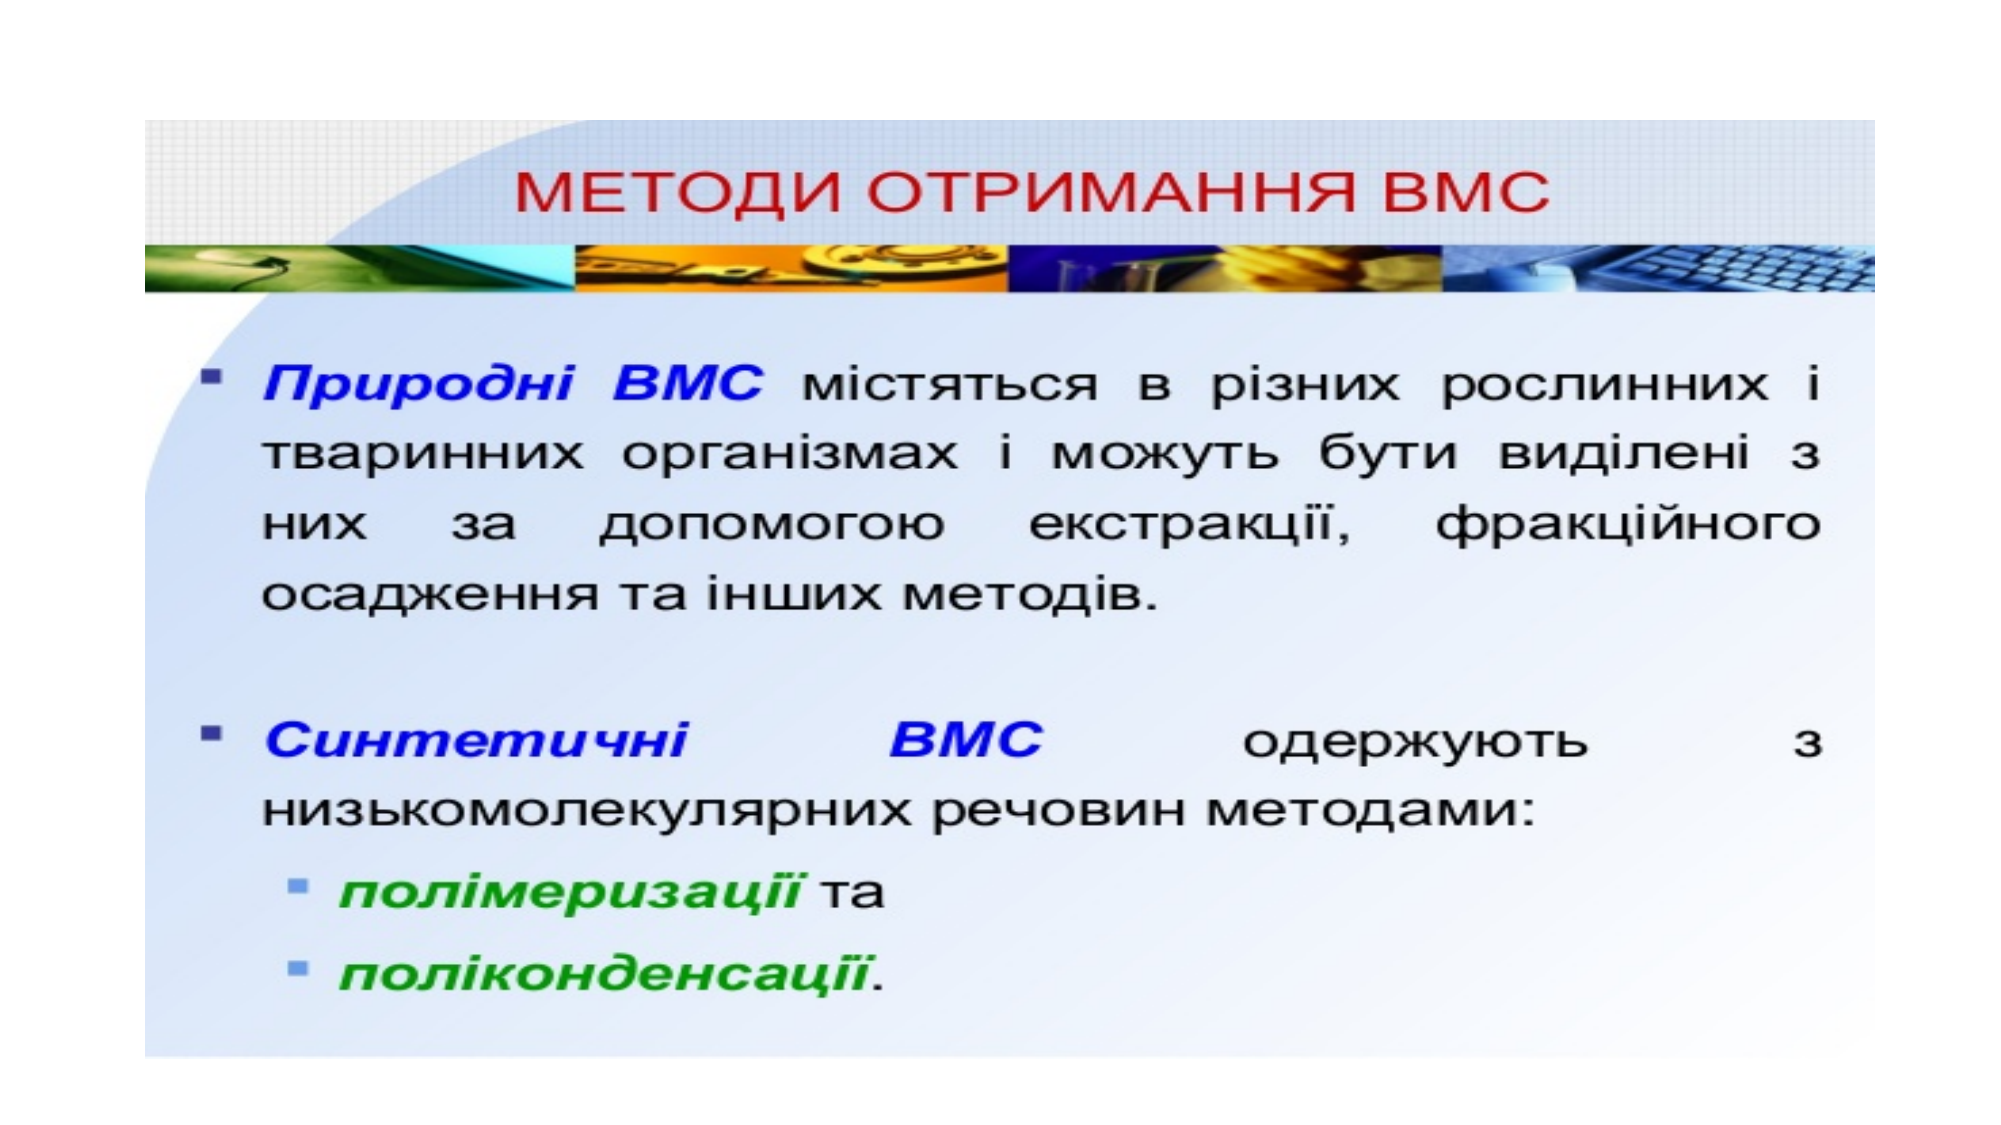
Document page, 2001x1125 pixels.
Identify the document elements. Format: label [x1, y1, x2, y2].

picture [145, 120, 1875, 1059]
